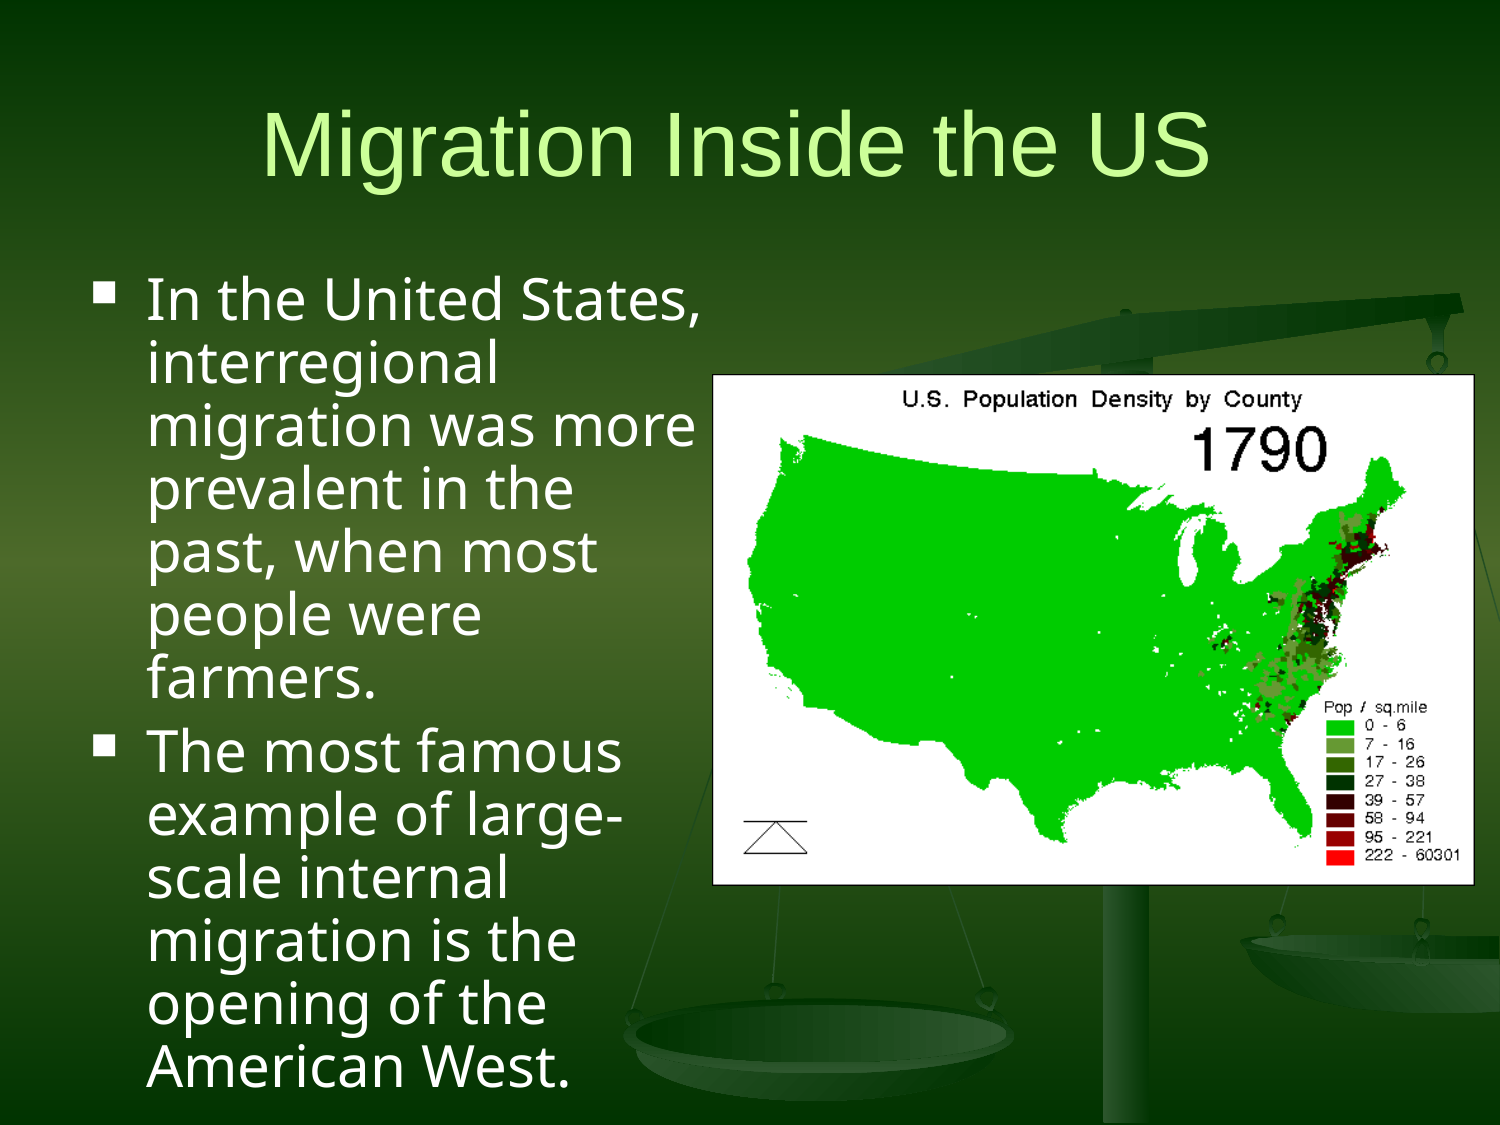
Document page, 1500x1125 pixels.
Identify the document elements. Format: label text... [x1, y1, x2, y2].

title Migration Inside the US [75, 45, 1425, 234]
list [712, 374, 1476, 886]
list In the United States, interregional migration was more prevalent in the past, when most people were farmers. The most famous example of large-scale internal migration is the opening of the American West. [75, 262, 738, 1050]
